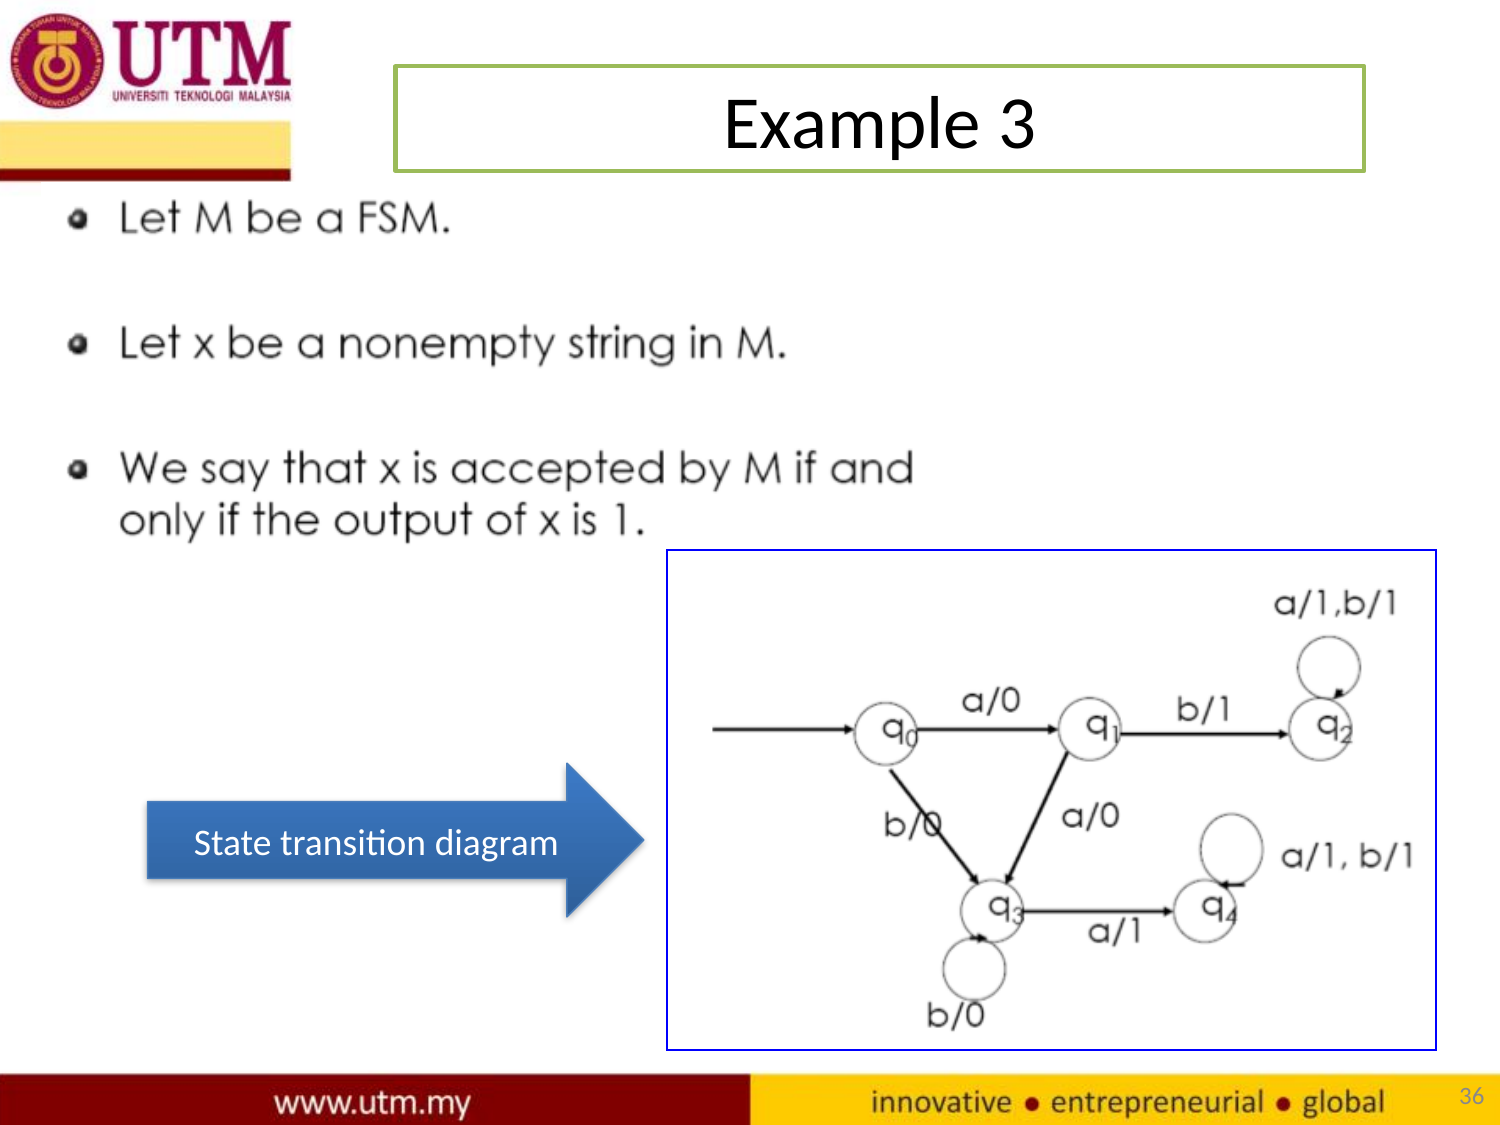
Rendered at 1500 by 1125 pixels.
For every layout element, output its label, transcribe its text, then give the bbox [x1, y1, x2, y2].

picture [0, 0, 1500, 1125]
slide_number 36 [1149, 1065, 1500, 1125]
text_box Example 3 [393, 64, 1366, 173]
text_box State transition diagram [146, 762, 645, 918]
